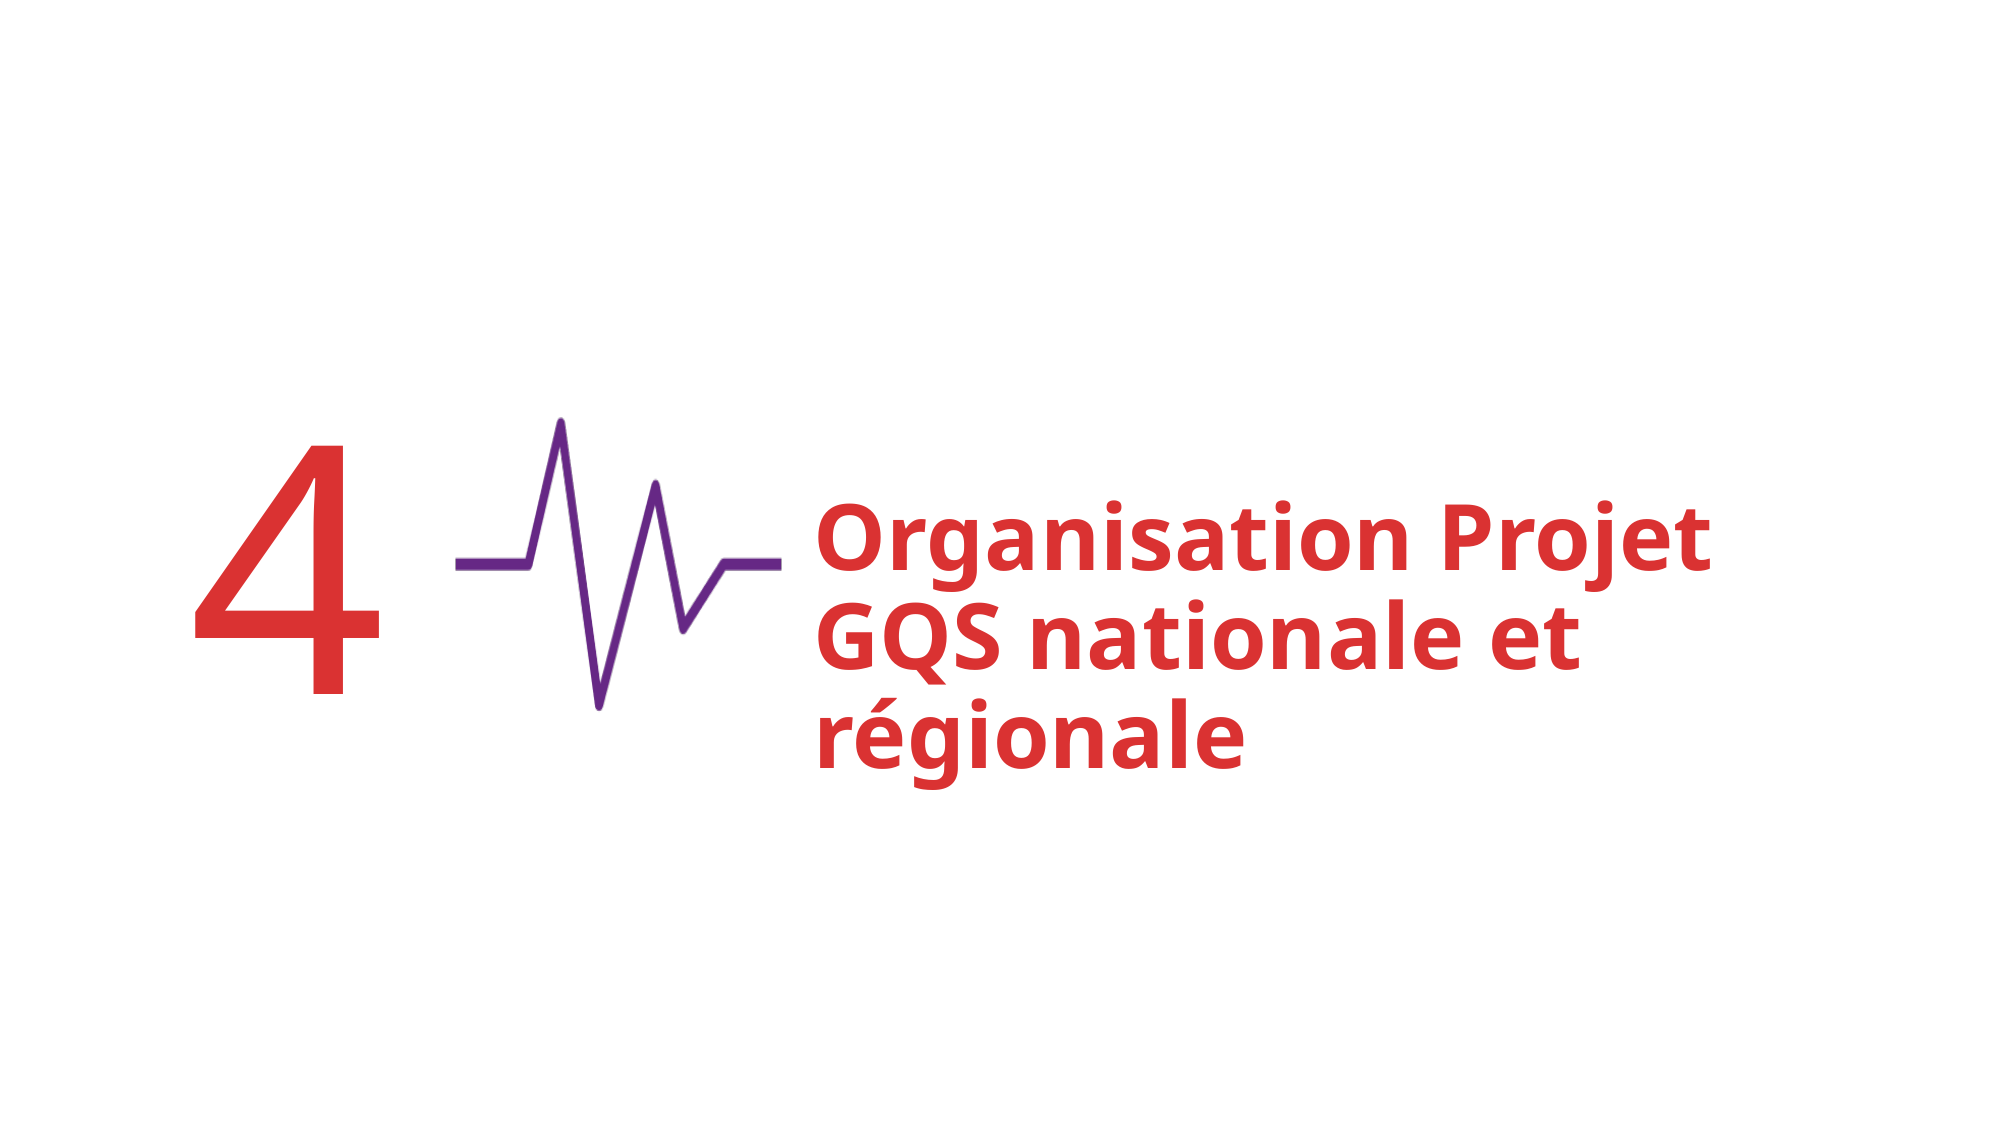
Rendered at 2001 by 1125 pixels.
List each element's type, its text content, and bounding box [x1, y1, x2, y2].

list 4 [93, 388, 481, 849]
picture [423, 276, 814, 854]
list Organisation Projet GQS nationale et régionale [798, 484, 1943, 935]
